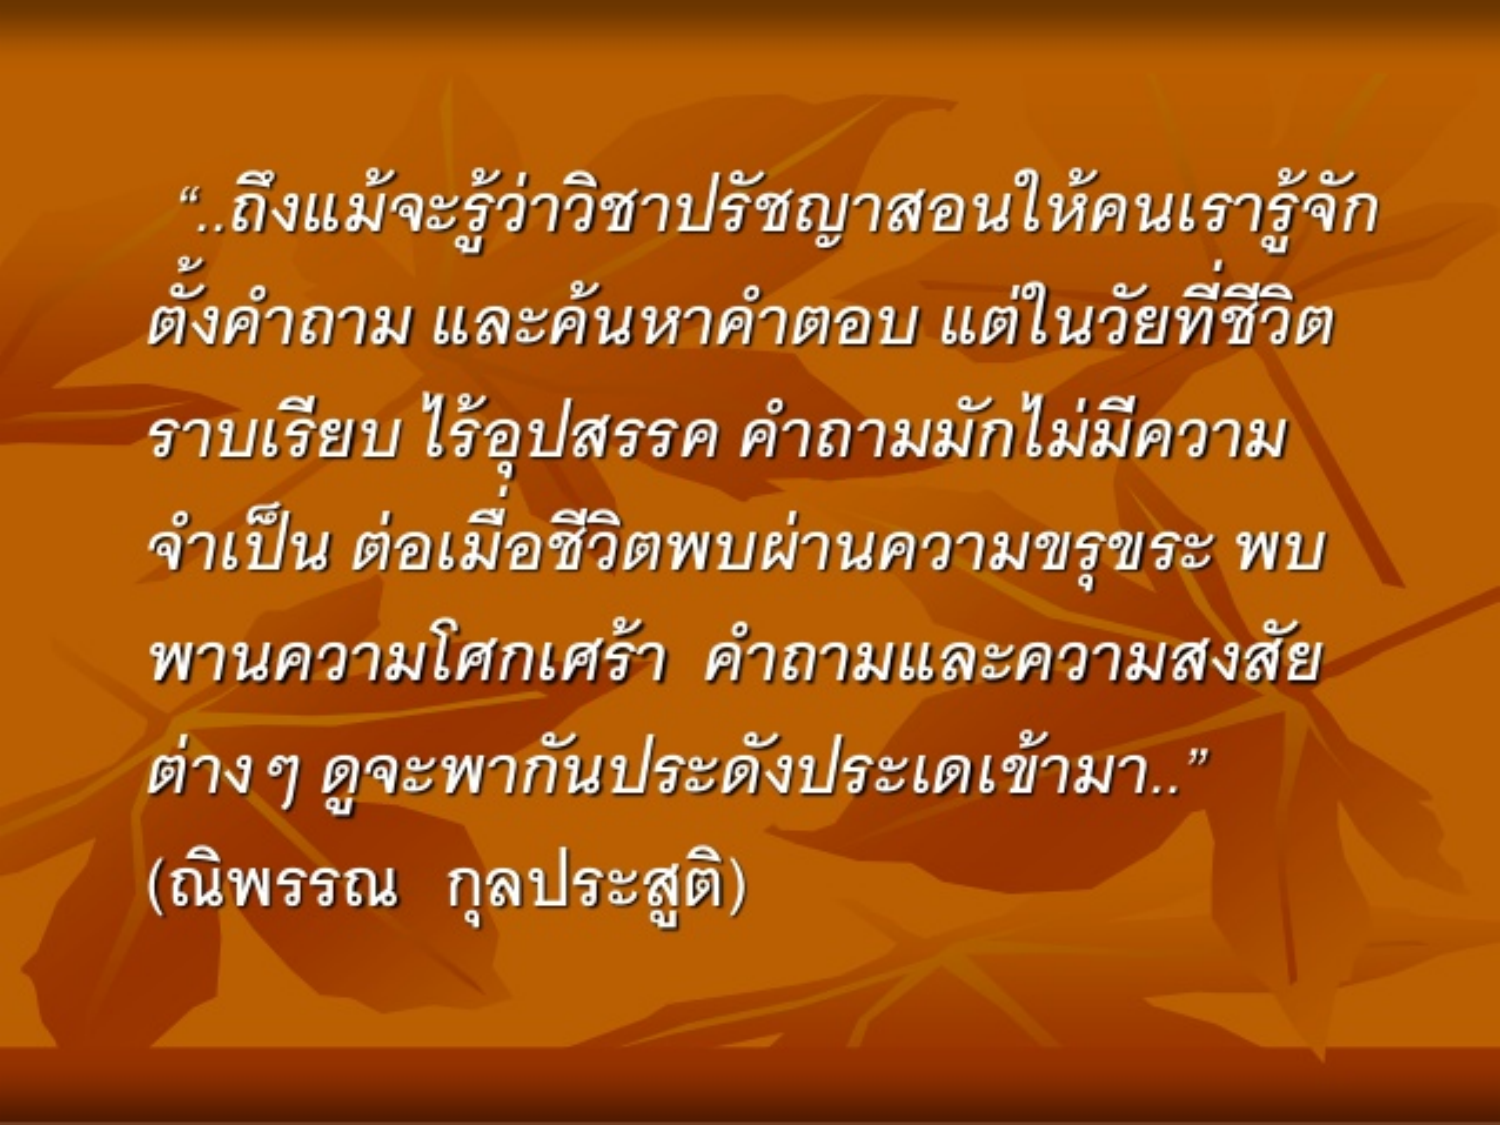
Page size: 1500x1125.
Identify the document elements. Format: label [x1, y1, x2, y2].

list [0, 0, 1500, 1125]
